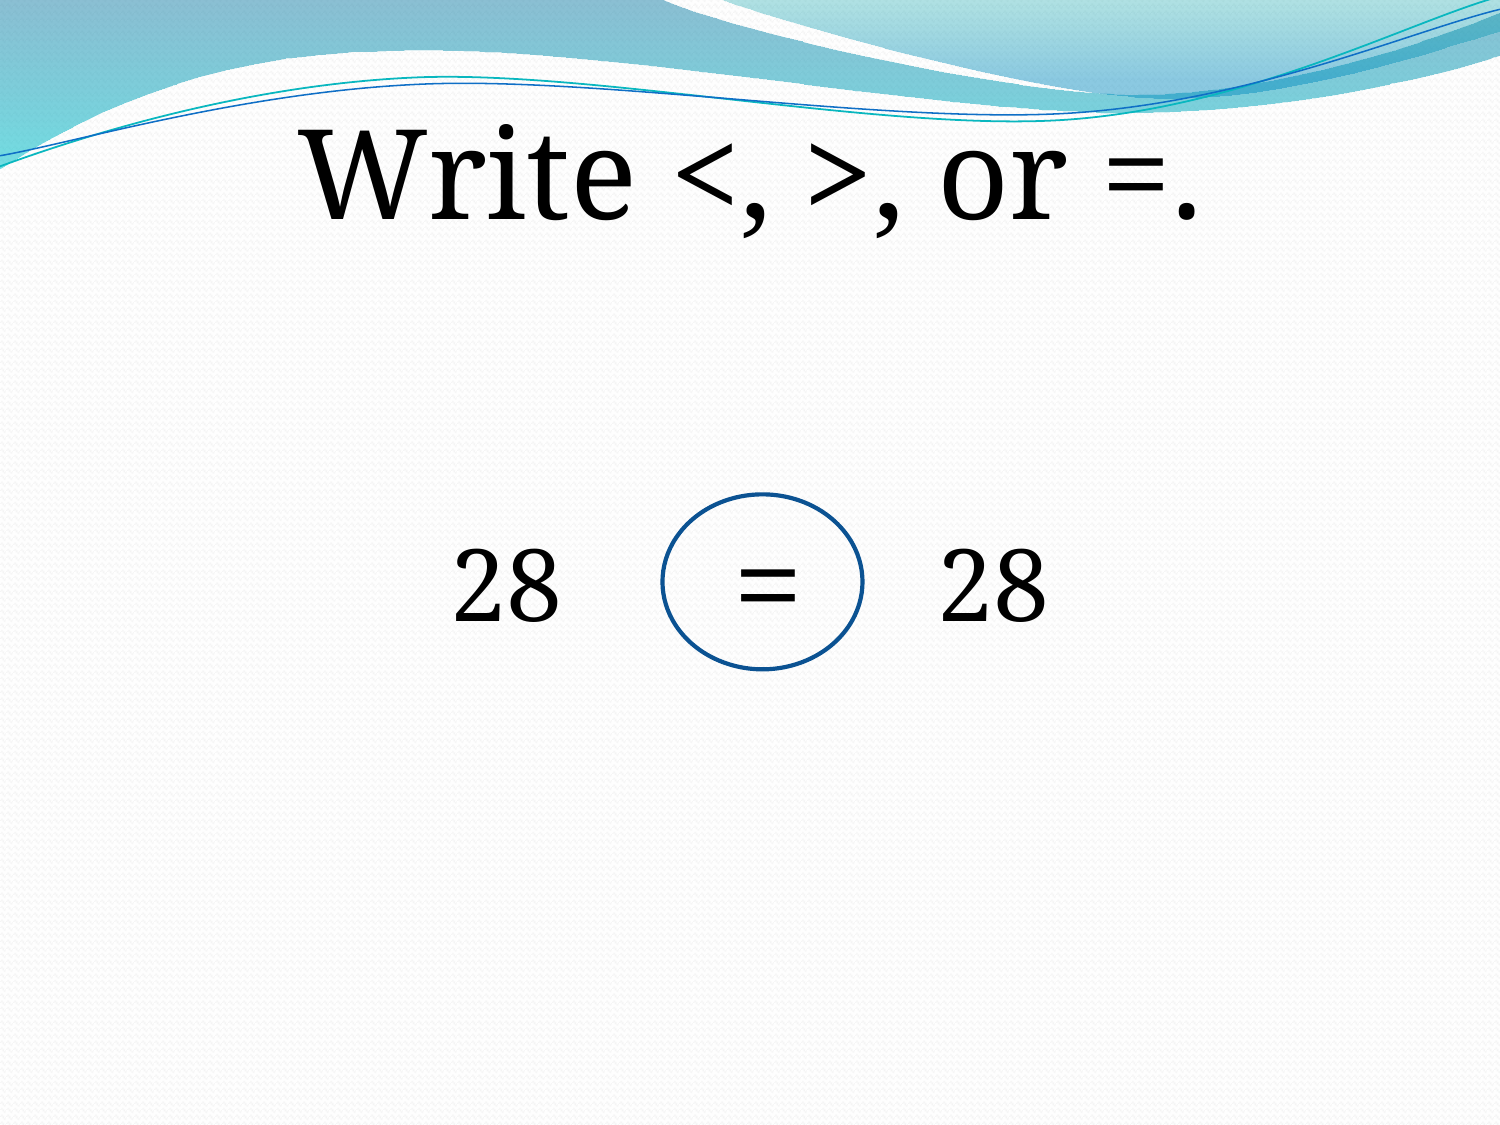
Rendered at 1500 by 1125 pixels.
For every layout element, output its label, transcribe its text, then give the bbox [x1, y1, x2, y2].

list Write <, >, or =. [75, 87, 1425, 1038]
text_box = [662, 498, 875, 664]
text_box 28 [399, 513, 613, 649]
text_box 28 [887, 513, 1100, 649]
text_box [721, 664, 804, 672]
text_box [726, 492, 799, 498]
